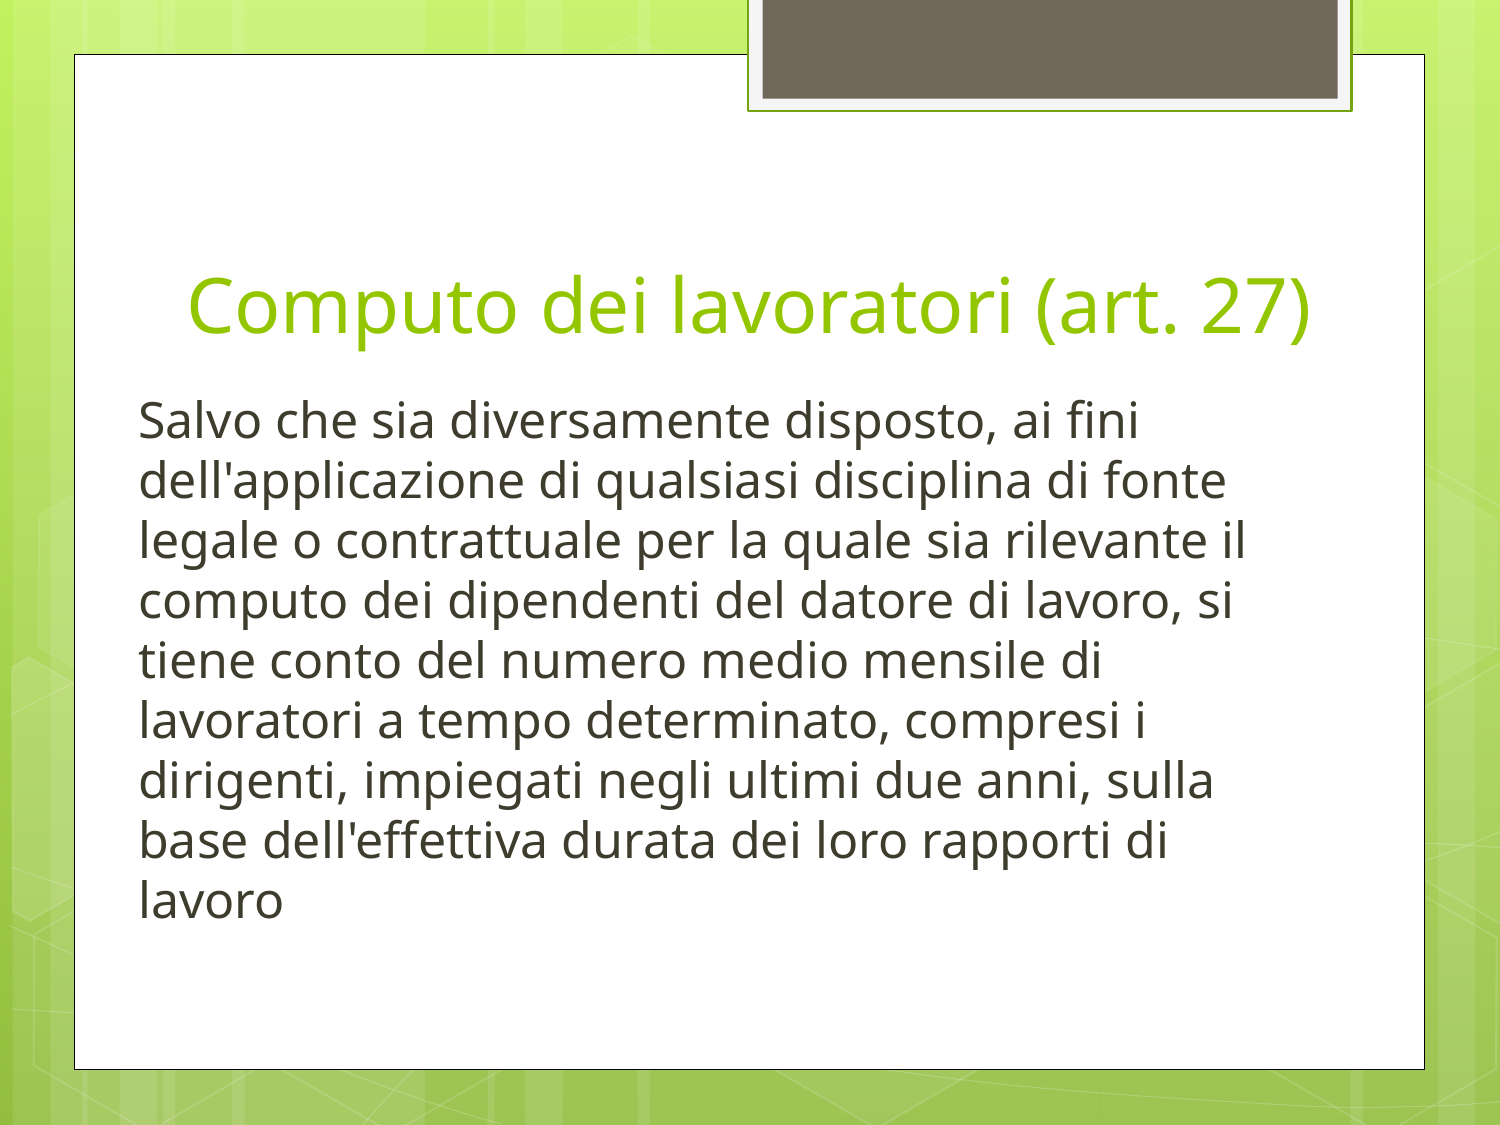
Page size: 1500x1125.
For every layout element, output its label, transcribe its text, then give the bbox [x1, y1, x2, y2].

list Salvo che sia diversamente disposto, ai fini dell'applicazione di qualsiasi disciplina di fonte legale o contrattuale per la quale sia rilevante il computo dei dipendenti del datore di lavoro, si tiene conto del numero medio mensile di lavoratori a tempo determinato, compresi i dirigenti, impiegati negli ultimi due anni, sulla base dell'effettiva durata dei loro rapporti di lavoro [112, 381, 1341, 1000]
title Computo dei lavoratori (art. 27) [171, 168, 1365, 357]
